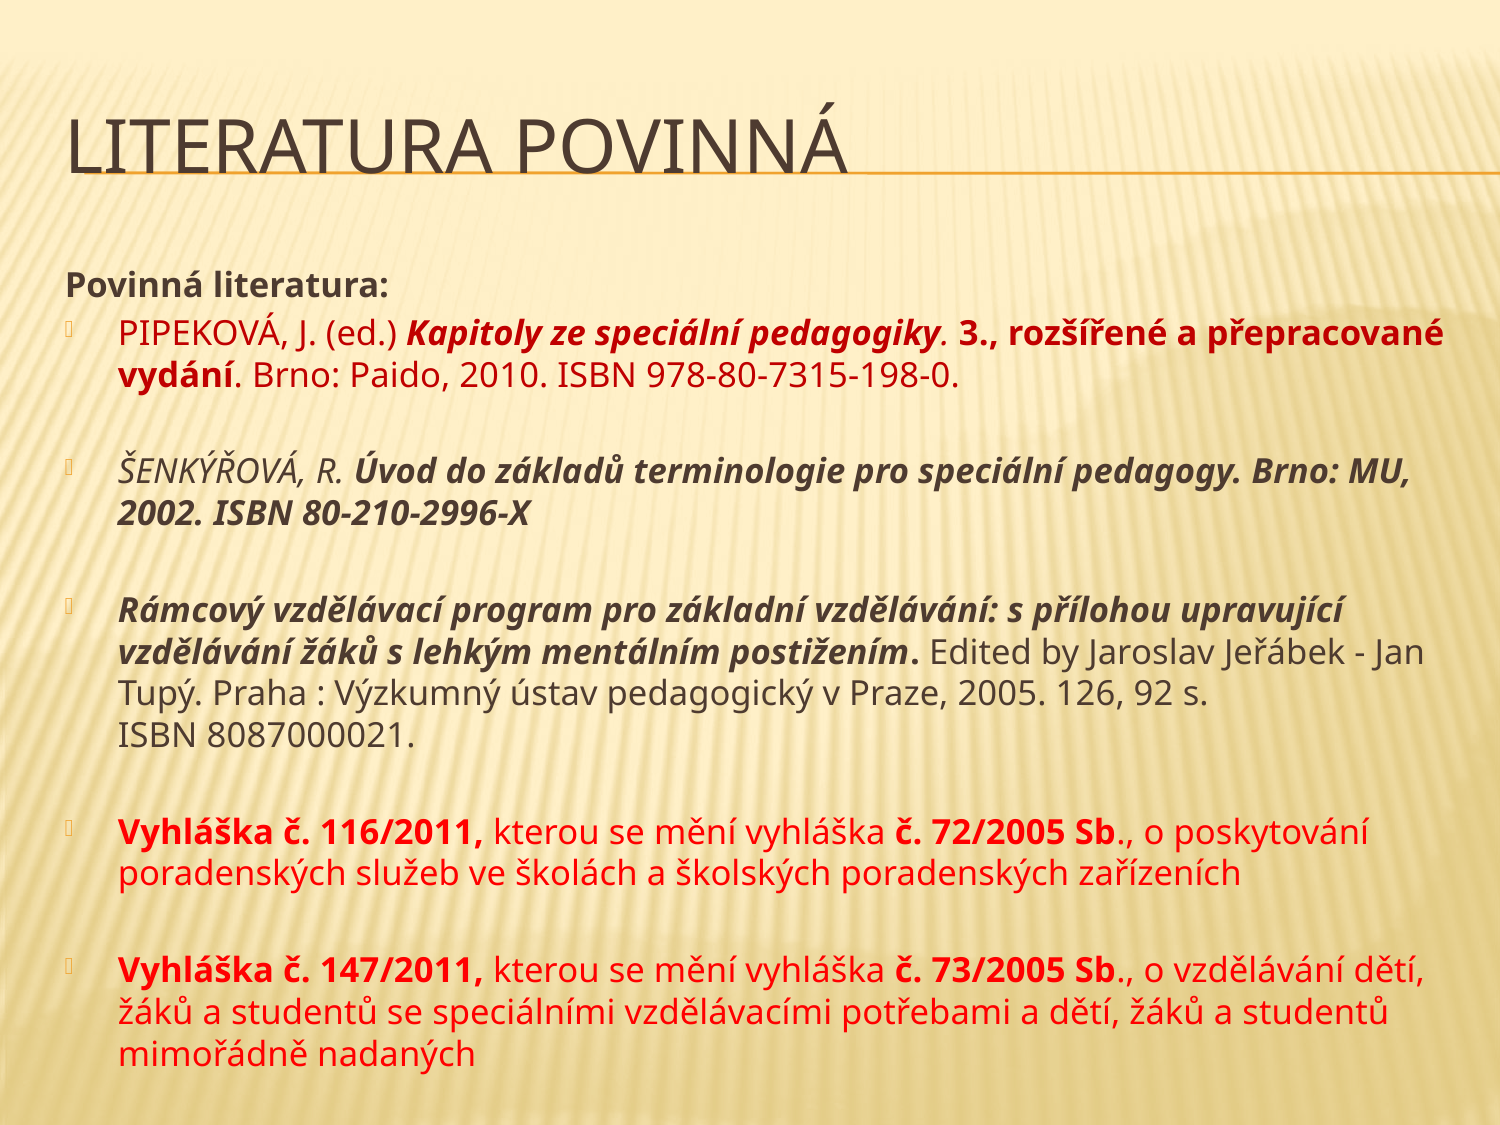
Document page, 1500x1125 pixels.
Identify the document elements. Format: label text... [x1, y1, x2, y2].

list Povinná literatura: PIPEKOVÁ, J. (ed.) Kapitoly ze speciální pedagogiky. 3., rozšířené a přepracované vydání. Brno: Paido, 2010. ISBN 978-80-7315-198-0. ŠENKÝŘOVÁ, R. Úvod do základů terminologie pro speciální pedagogy. Brno: MU, 2002. ISBN 80-210-2996-X Rámcový vzdělávací program pro základní vzdělávání: s přílohou upravující vzdělávání žáků s lehkým mentálním postižením. Edited by Jaroslav Jeřábek - Jan Tupý. Praha : Výzkumný ústav pedagogický v Praze, 2005. 126, 92 s. ISBN 8087000021. Vyhláška č. 116/2011, kterou se mění vyhláška č. 72/2005 Sb., o poskytování poradenských služeb ve školách a školských poradenských zařízeních Vyhláška č. 147/2011, kterou se mění vyhláška č. 73/2005 Sb., o vzdělávání dětí, žáků a studentů se speciálními vzdělávacími potřebami a dětí, žáků a studentů mimořádně nadaných [50, 254, 1475, 1094]
title Literatura povinná [50, 75, 1475, 213]
